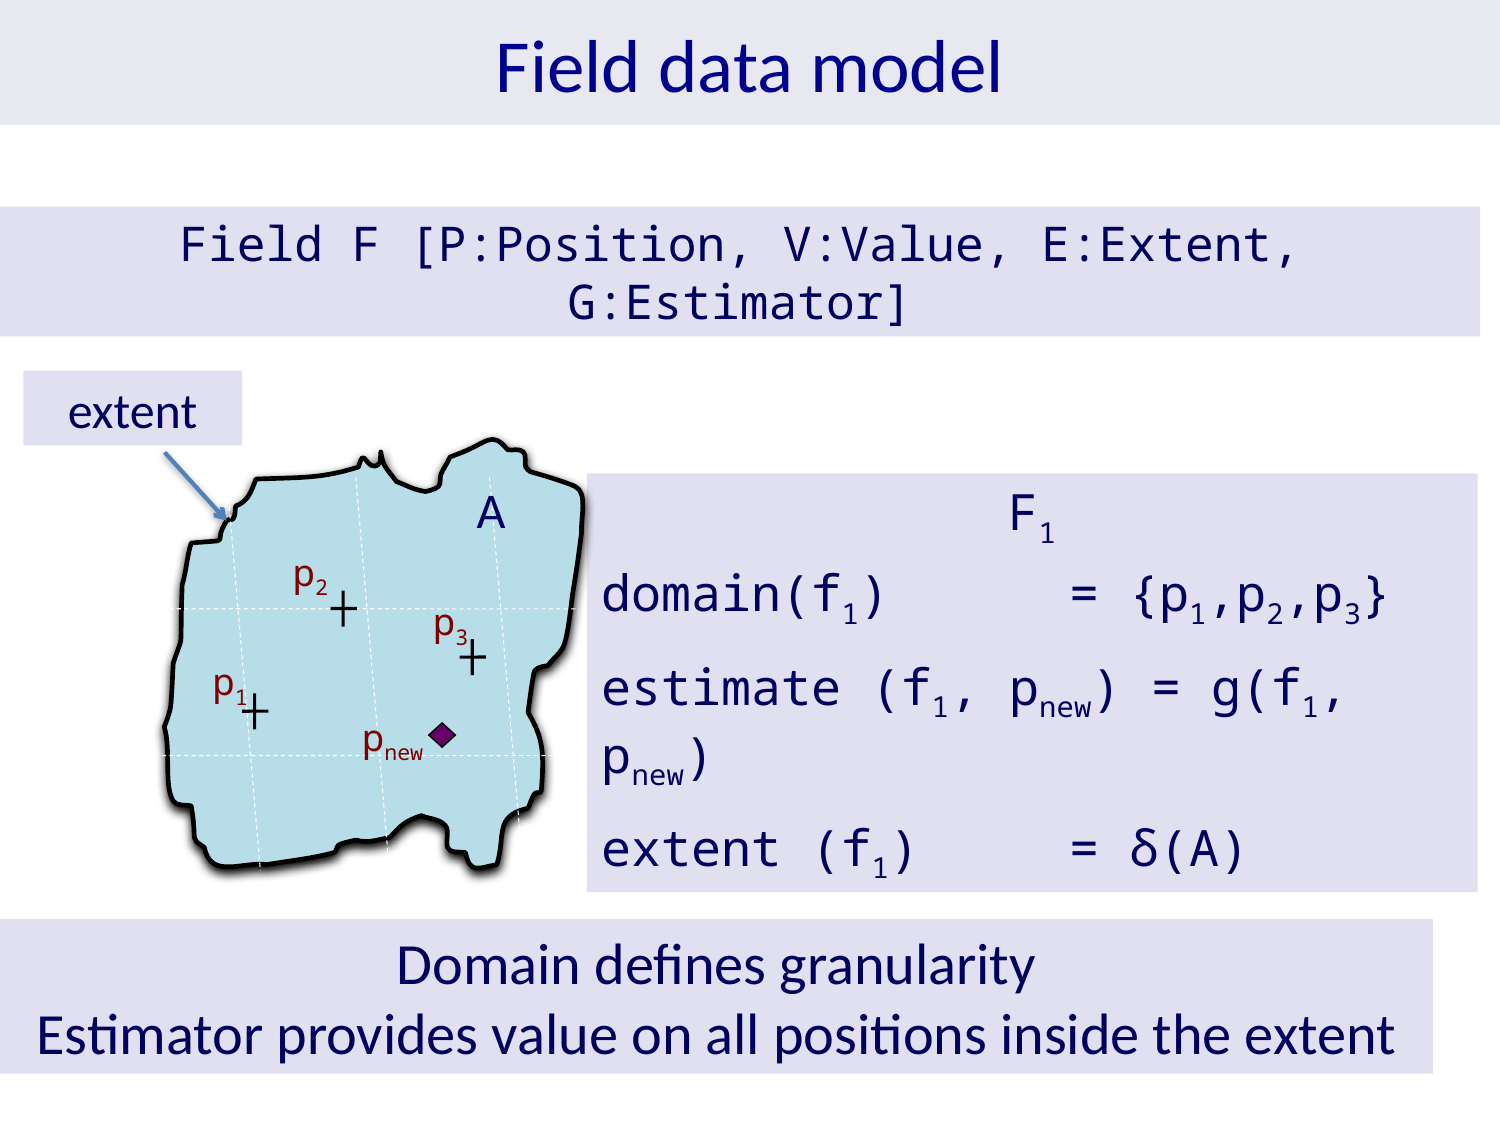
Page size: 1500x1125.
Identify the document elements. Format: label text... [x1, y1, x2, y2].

title Field data model [0, 0, 1500, 125]
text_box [164, 452, 227, 521]
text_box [79, 429, 589, 880]
text_box Field F [P:Position, V:Value, E:Extent, G:Estimator] [0, 206, 1481, 337]
text_box Domain defines granularity Estimator provides value on all positions inside the extent [0, 919, 1433, 1074]
text_box F1 domain(f1) = {p1,p2,p3} estimate (f1, pnew) = g(f1, pnew) extent (f1) = δ(A) [586, 473, 1478, 893]
text_box extent [23, 370, 243, 446]
